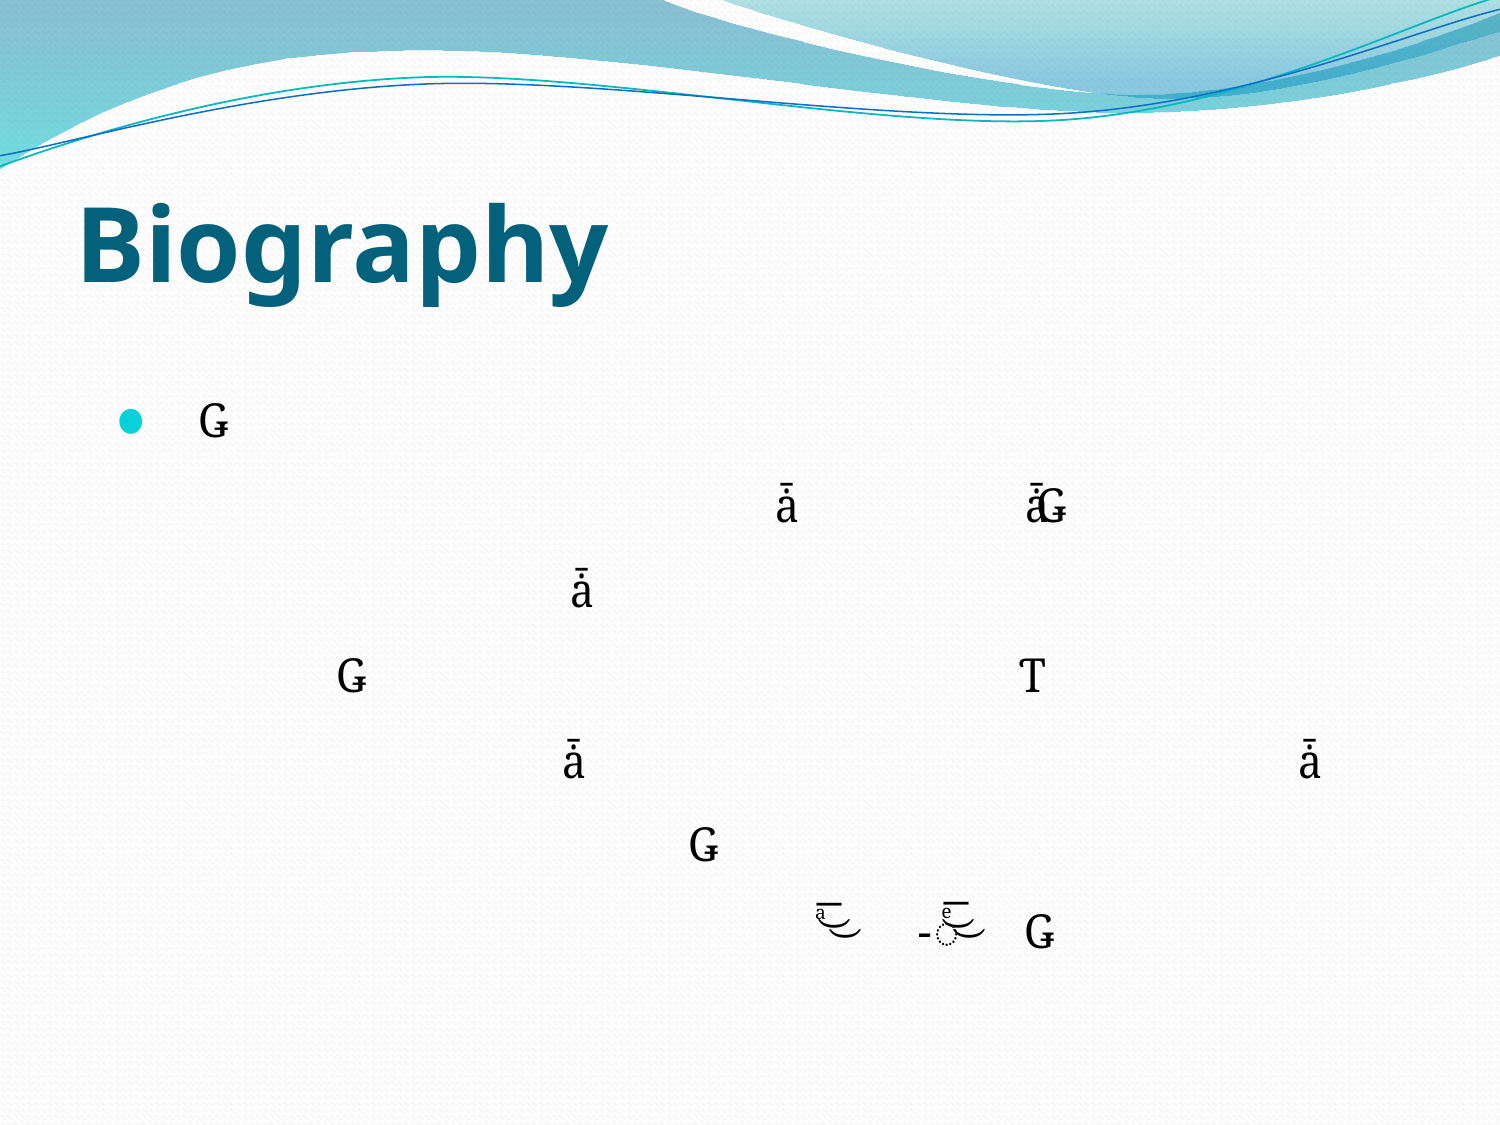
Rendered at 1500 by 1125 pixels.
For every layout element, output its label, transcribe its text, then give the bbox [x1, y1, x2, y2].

picture [62, 387, 1426, 1063]
title Biography [75, 115, 1425, 303]
